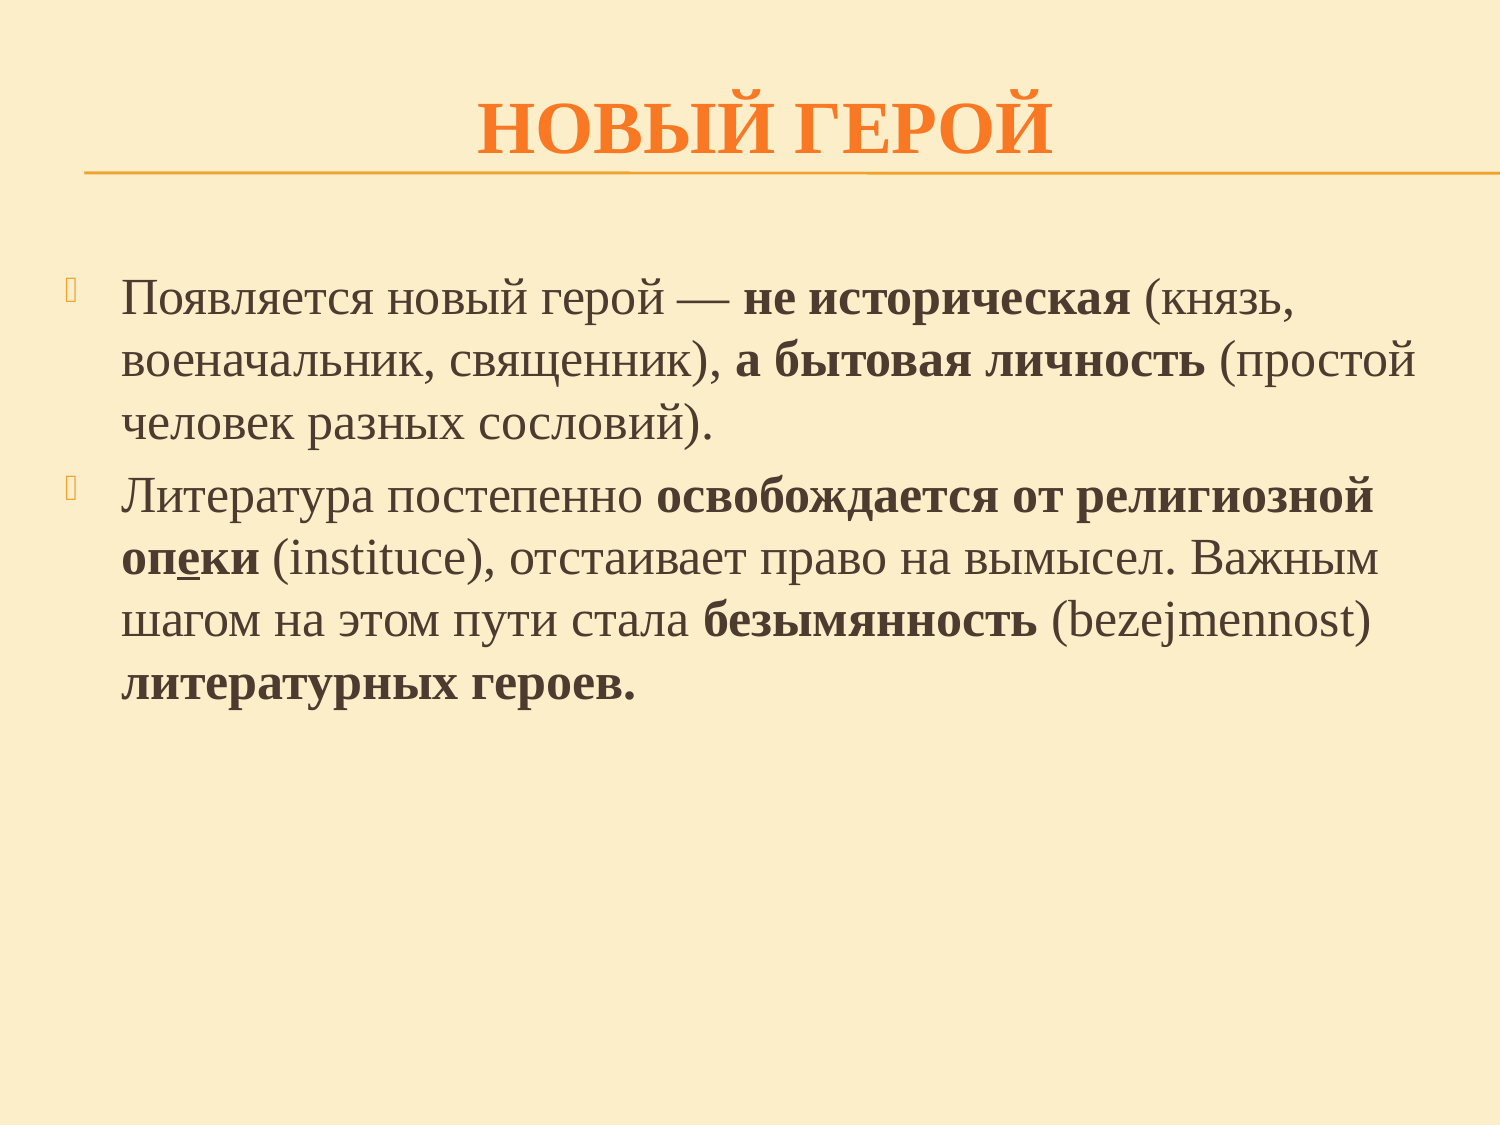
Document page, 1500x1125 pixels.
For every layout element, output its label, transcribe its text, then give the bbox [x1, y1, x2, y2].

list Появляется новый герой — не историческая (князь, военачальник, священник), а бытовая личность (простой человек разных сословий). Литература постепенно освобождается от религиозной опеки (instituce), отстаивает право на вымысел. Важным шагом на этом пути стала безымянность (bezejmennost) литературных героев. [50, 254, 1475, 998]
title НОВЫЙ ГЕРОЙ [53, 54, 1479, 192]
